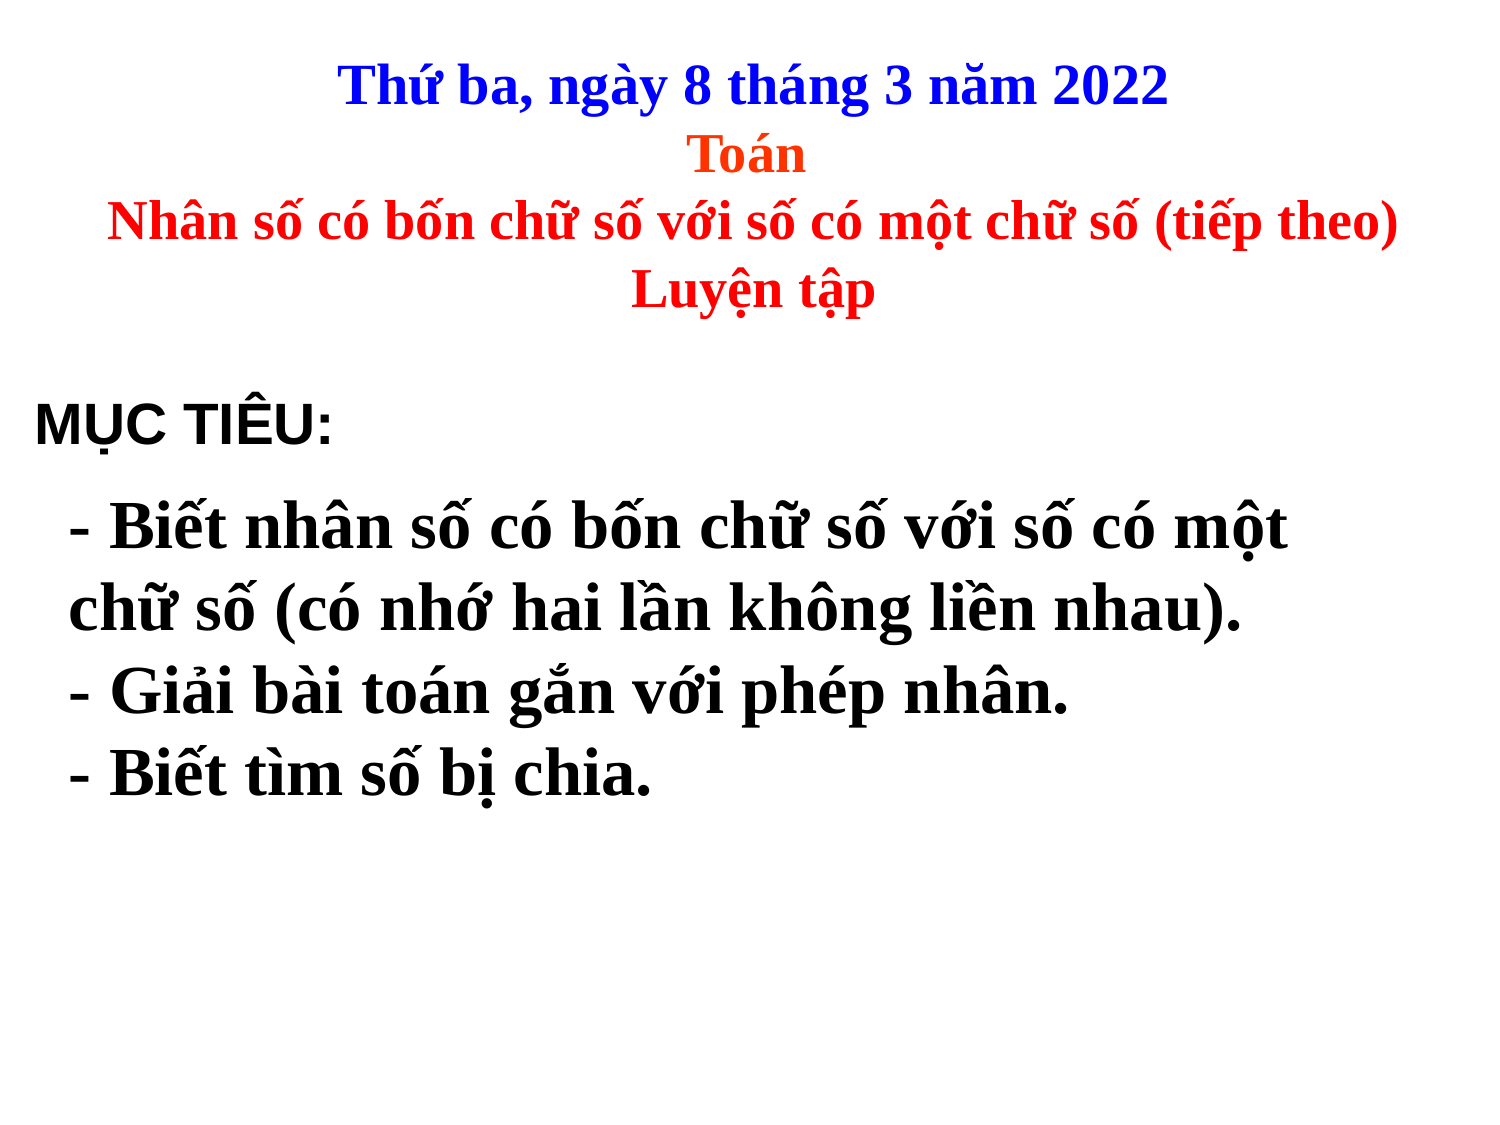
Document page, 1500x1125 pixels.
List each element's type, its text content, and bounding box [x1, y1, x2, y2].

text_box - Biết nhân số có bốn chữ số với số có một chữ số (có nhớ hai lần không liền nhau). - Giải bài toán gắn với phép nhân. - Biết tìm số bị chia. [54, 464, 1326, 900]
text_box Thứ ba, ngày 8 tháng 3 năm 2022 Toán Nhân số có bốn chữ số với số có một chữ số (tiếp theo) Luyện tập MỤC TIÊU: [7, 38, 1500, 464]
